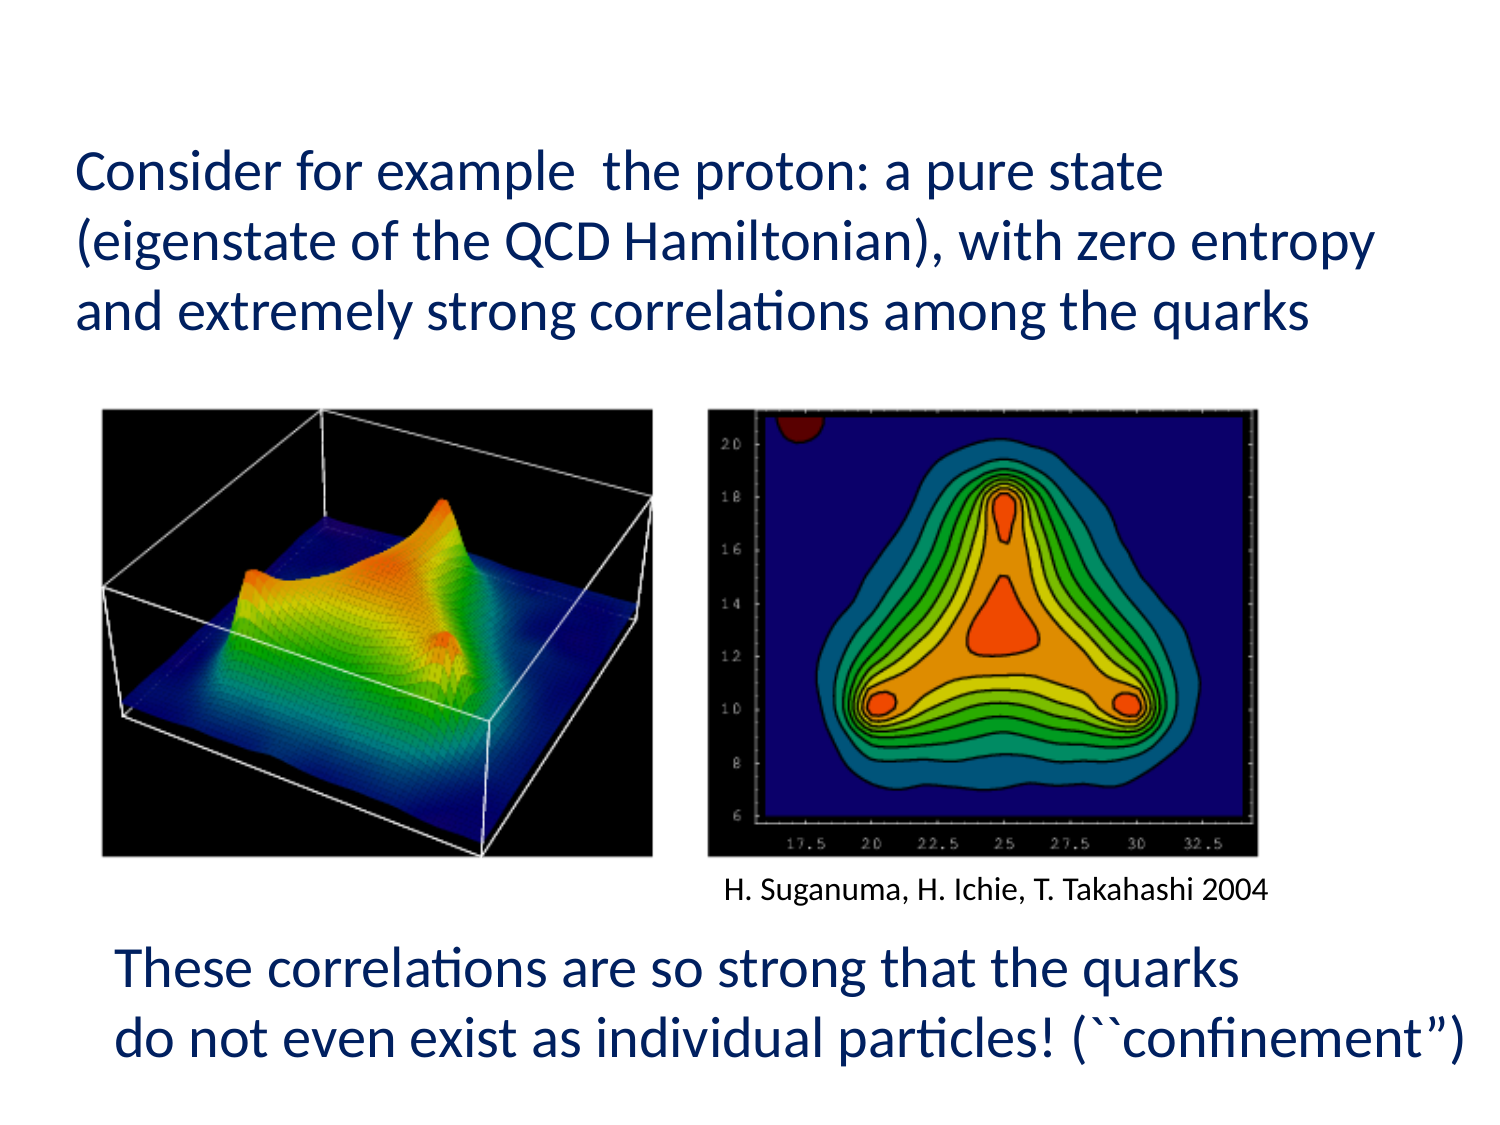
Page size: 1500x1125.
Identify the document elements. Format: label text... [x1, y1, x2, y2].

text_box H. Suganuma, H. Ichie, T. Takahashi 2004 [708, 877, 1285, 915]
picture [74, 399, 1288, 868]
text_box These correlations are so strong that the quarks do not even exist as individual particles! (``confinement”) [99, 921, 1483, 1077]
text_box Consider for example the proton: a pure state (eigenstate of the QCD Hamiltonian), with zero entropy and extremely strong correlations among the quarks [60, 125, 1392, 350]
